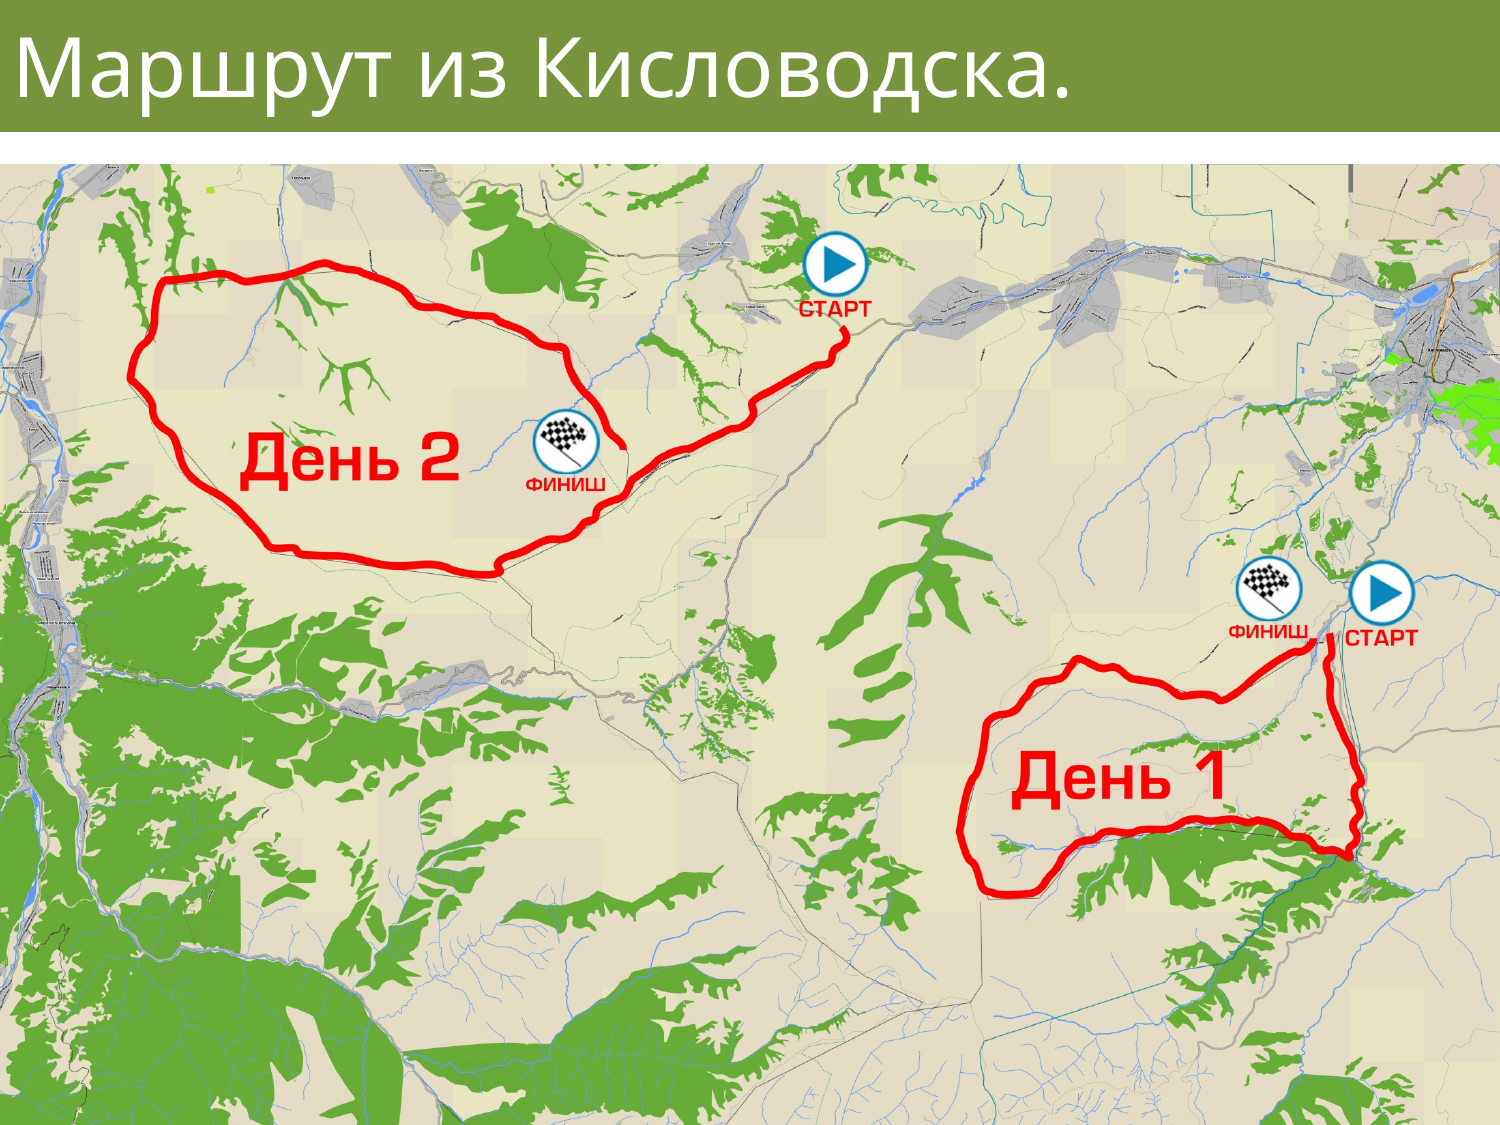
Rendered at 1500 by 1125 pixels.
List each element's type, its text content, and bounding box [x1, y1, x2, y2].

title Маршрут из Кисловодска. [0, 0, 1500, 132]
picture [0, 164, 1500, 1125]
